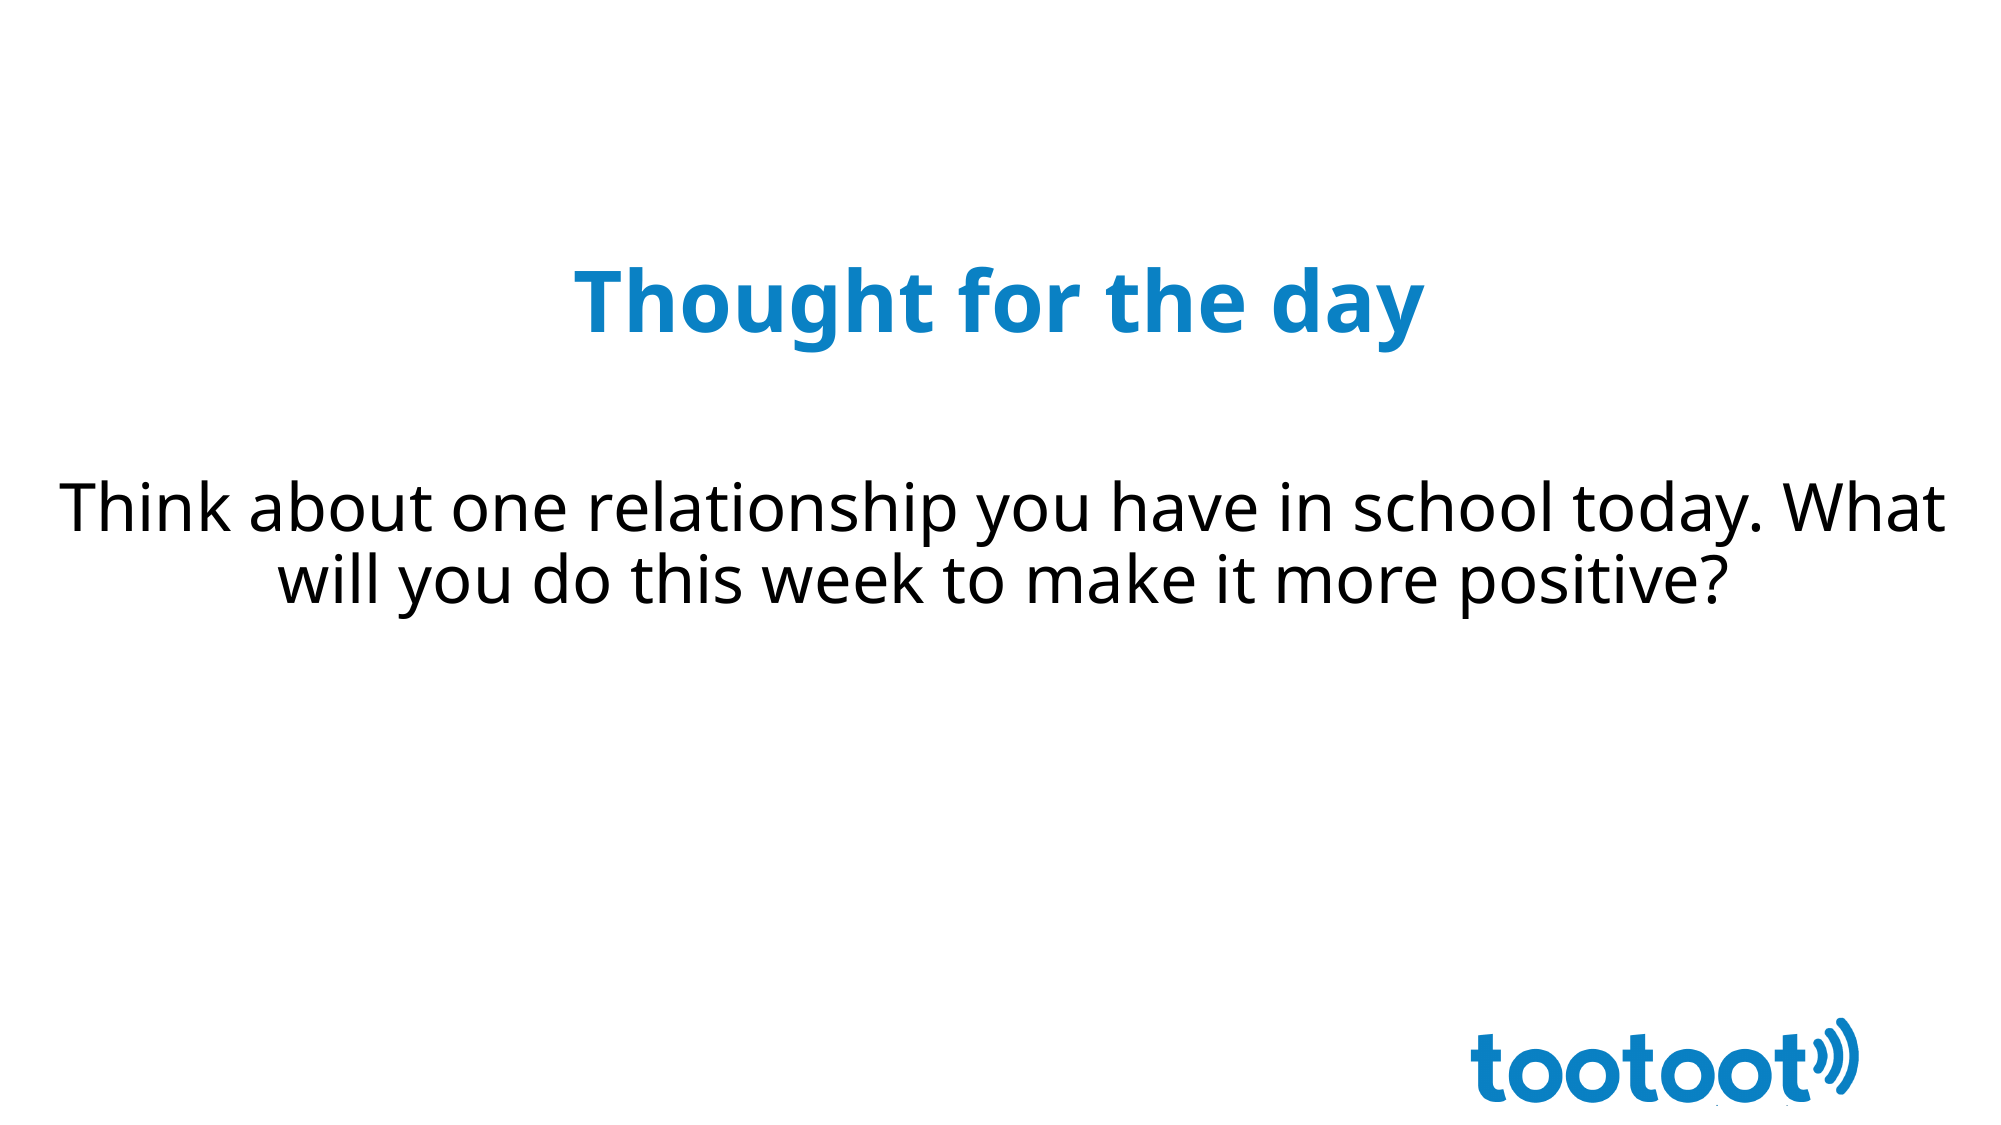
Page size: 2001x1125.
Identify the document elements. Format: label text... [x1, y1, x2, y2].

picture [1470, 1013, 1863, 1106]
text_box Thought for the day [559, 239, 1441, 357]
subtitle Think about one relationship you have in school today. What will you do this week to make it more positive? [44, 466, 1966, 677]
